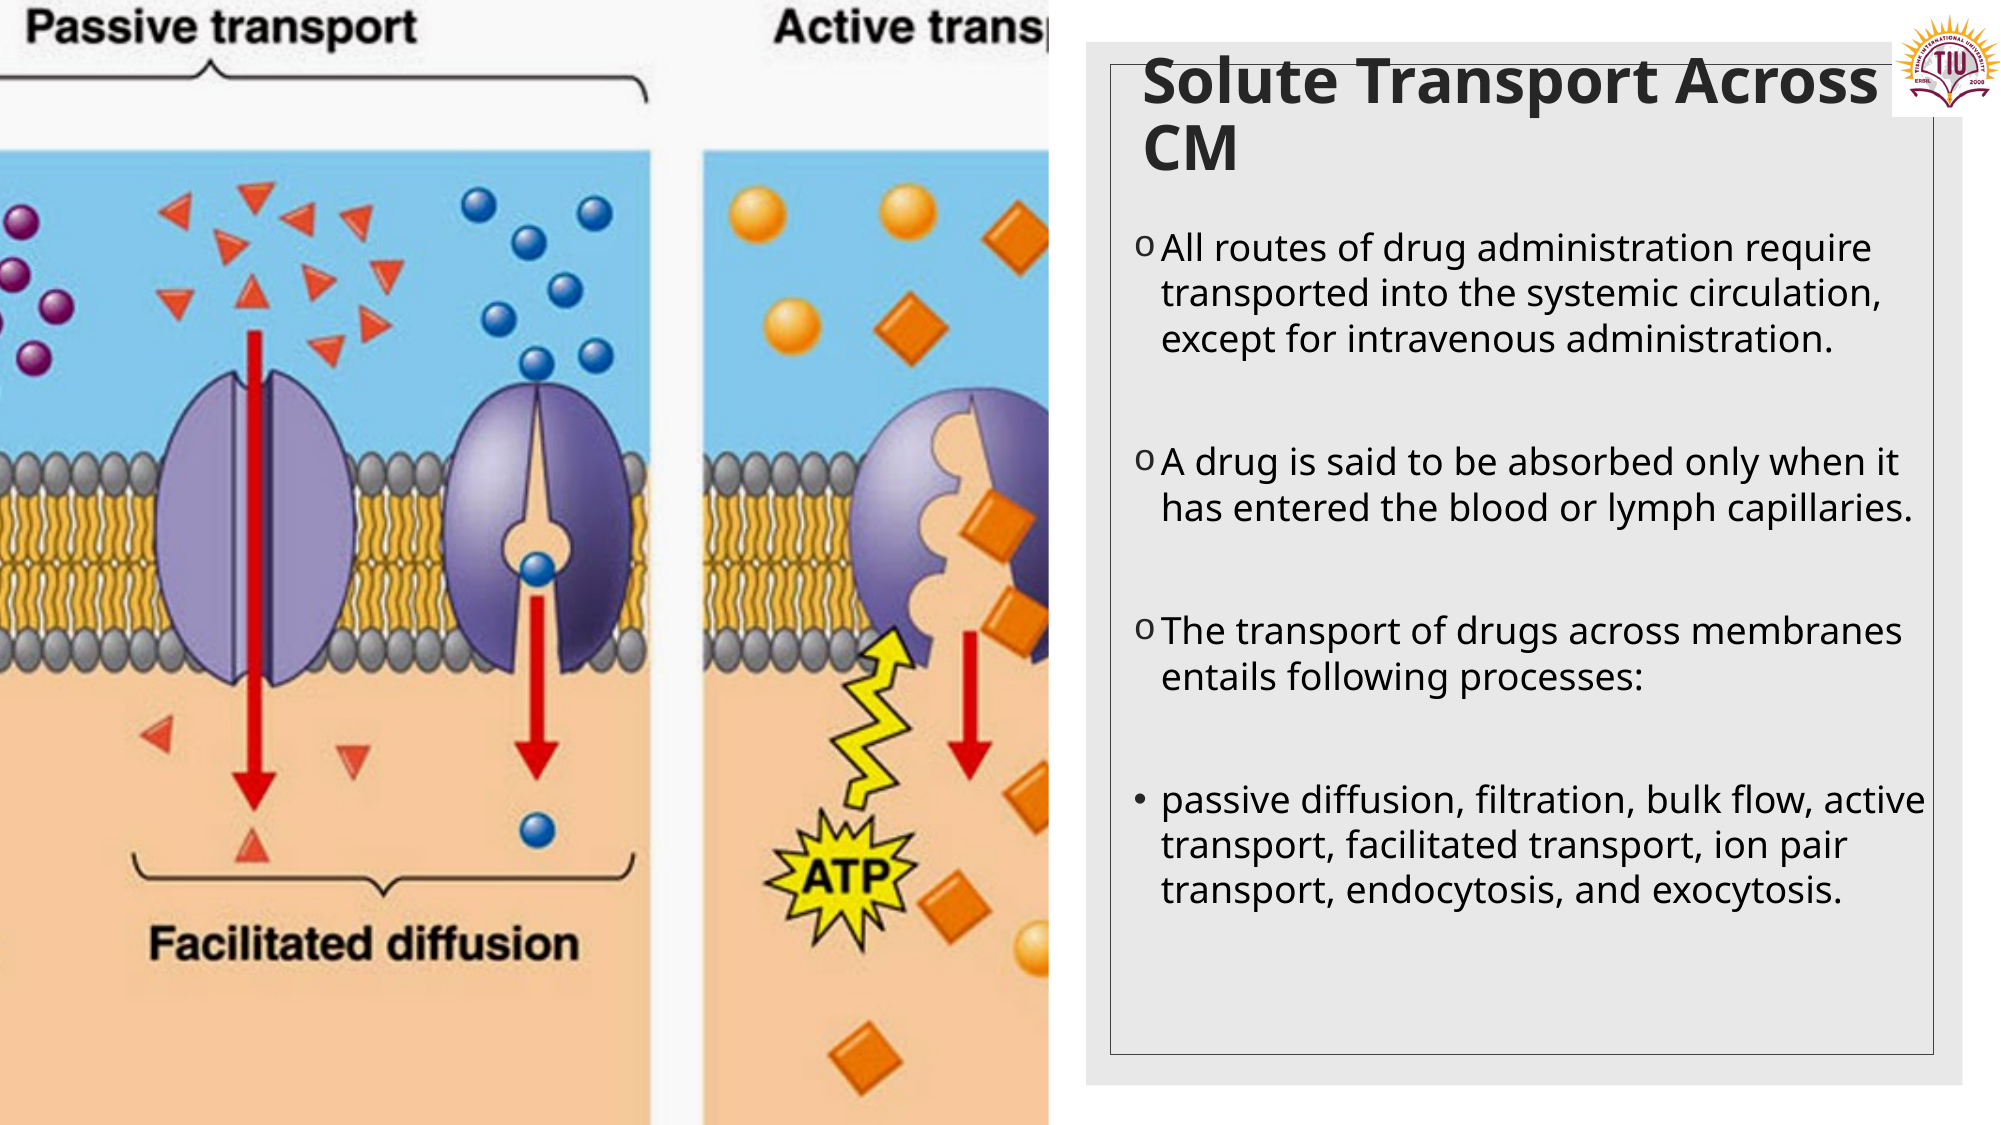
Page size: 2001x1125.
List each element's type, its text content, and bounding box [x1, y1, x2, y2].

picture [0, 0, 1049, 1125]
text_box [1109, 64, 1935, 1056]
title Solute Transport Across CM [1127, 41, 1934, 216]
picture [1892, 4, 2000, 117]
list All routes of drug administration require transported into the systemic circulation, except for intravenous administration. A drug is said to be absorbed only when it has entered the blood or lymph capillaries. The transport of drugs across membranes entails following processes: passive diffusion, filtration, bulk flow, active transport, facilitated transport, ion pair transport, endocytosis, and exocytosis. [1118, 216, 1942, 1018]
text_box [1085, 41, 1963, 1086]
text_box [1054, 0, 2000, 1125]
